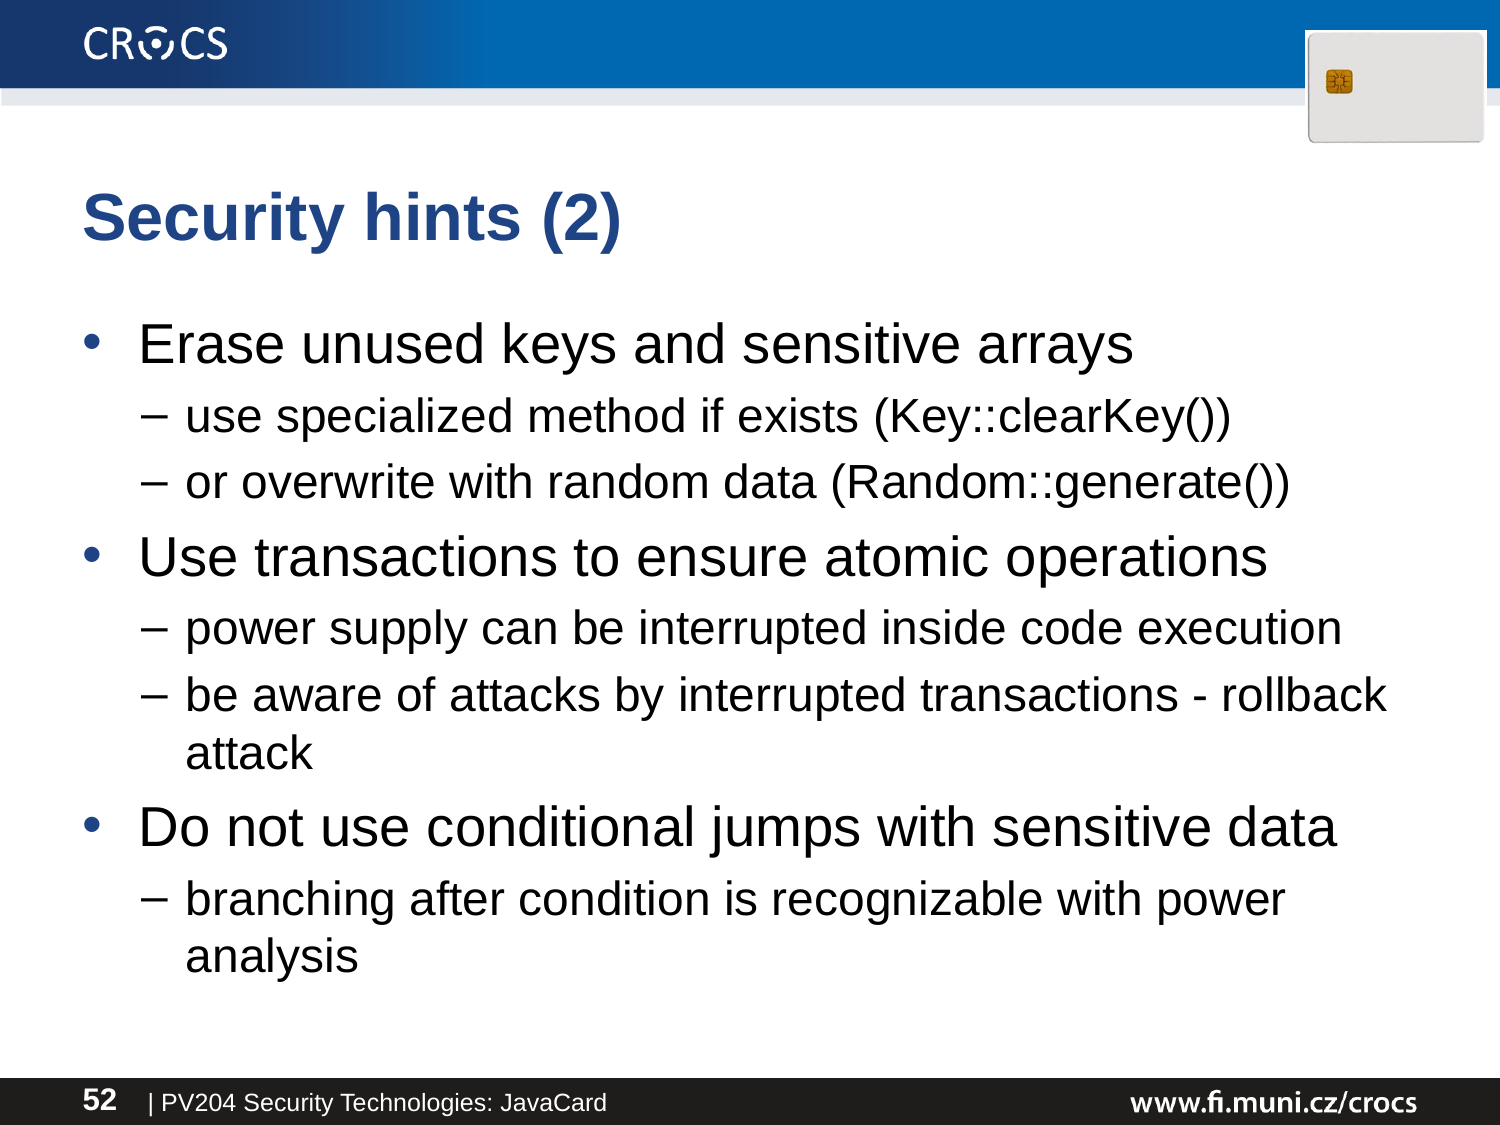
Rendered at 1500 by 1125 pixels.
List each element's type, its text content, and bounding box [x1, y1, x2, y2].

title Security hints (2) [82, 148, 1433, 280]
slide_number 52 [82, 1078, 148, 1125]
picture [0, 0, 1500, 1125]
footer | PV204 Security Technologies: JavaCard [148, 1078, 623, 1125]
list Erase unused keys and sensitive arrays use specialized method if exists (Key::clearKey()) or overwrite with random data (Random::generate()) Use transactions to ensure atomic operations power supply can be interrupted inside code execution be aware of attacks by interrupted transactions - rollback attack Do not use conditional jumps with sensitive data branching after condition is recognizable with power analysis [82, 306, 1433, 988]
